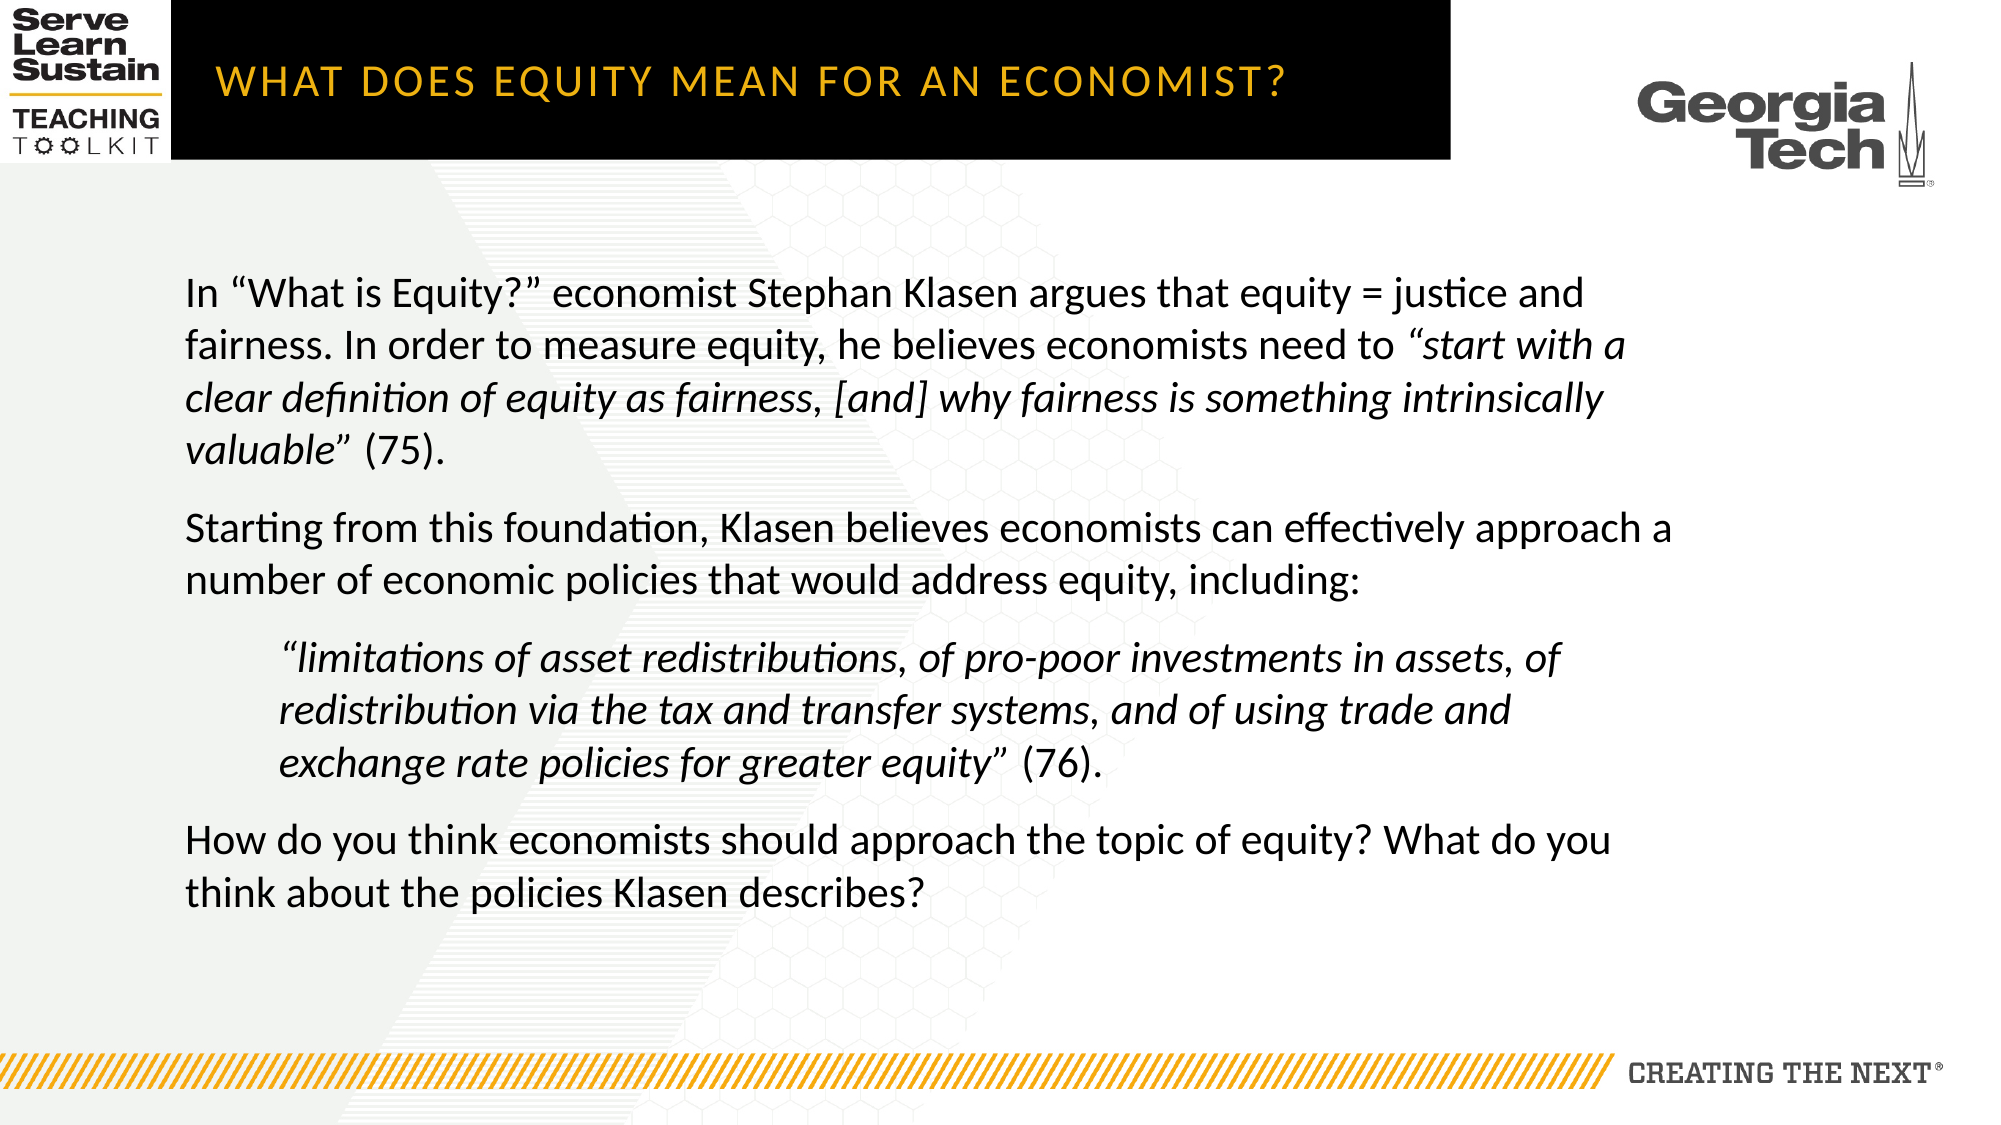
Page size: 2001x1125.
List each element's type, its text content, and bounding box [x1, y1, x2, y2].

title What does Equity Mean for an economist? [171, 0, 1451, 160]
picture [0, 0, 2001, 1125]
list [0, 0, 171, 163]
text_box In “What is Equity?” economist Stephan Klasen argues that equity = justice and fairness. In order to measure equity, he believes economists need to “start with a clear definition of equity as fairness, [and] why fairness is something intrinsically valuable” (75). Starting from this foundation, Klasen believes economists can effectively approach a number of economic policies that would address equity, including: “limitations of asset redistributions, of pro-poor investments in assets, of redistribution via the tax and transfer systems, and of using trade and exchange rate policies for greater equity” (76). How do you think economists should approach the topic of equity? What do you think about the policies Klasen describes? [170, 256, 1693, 924]
